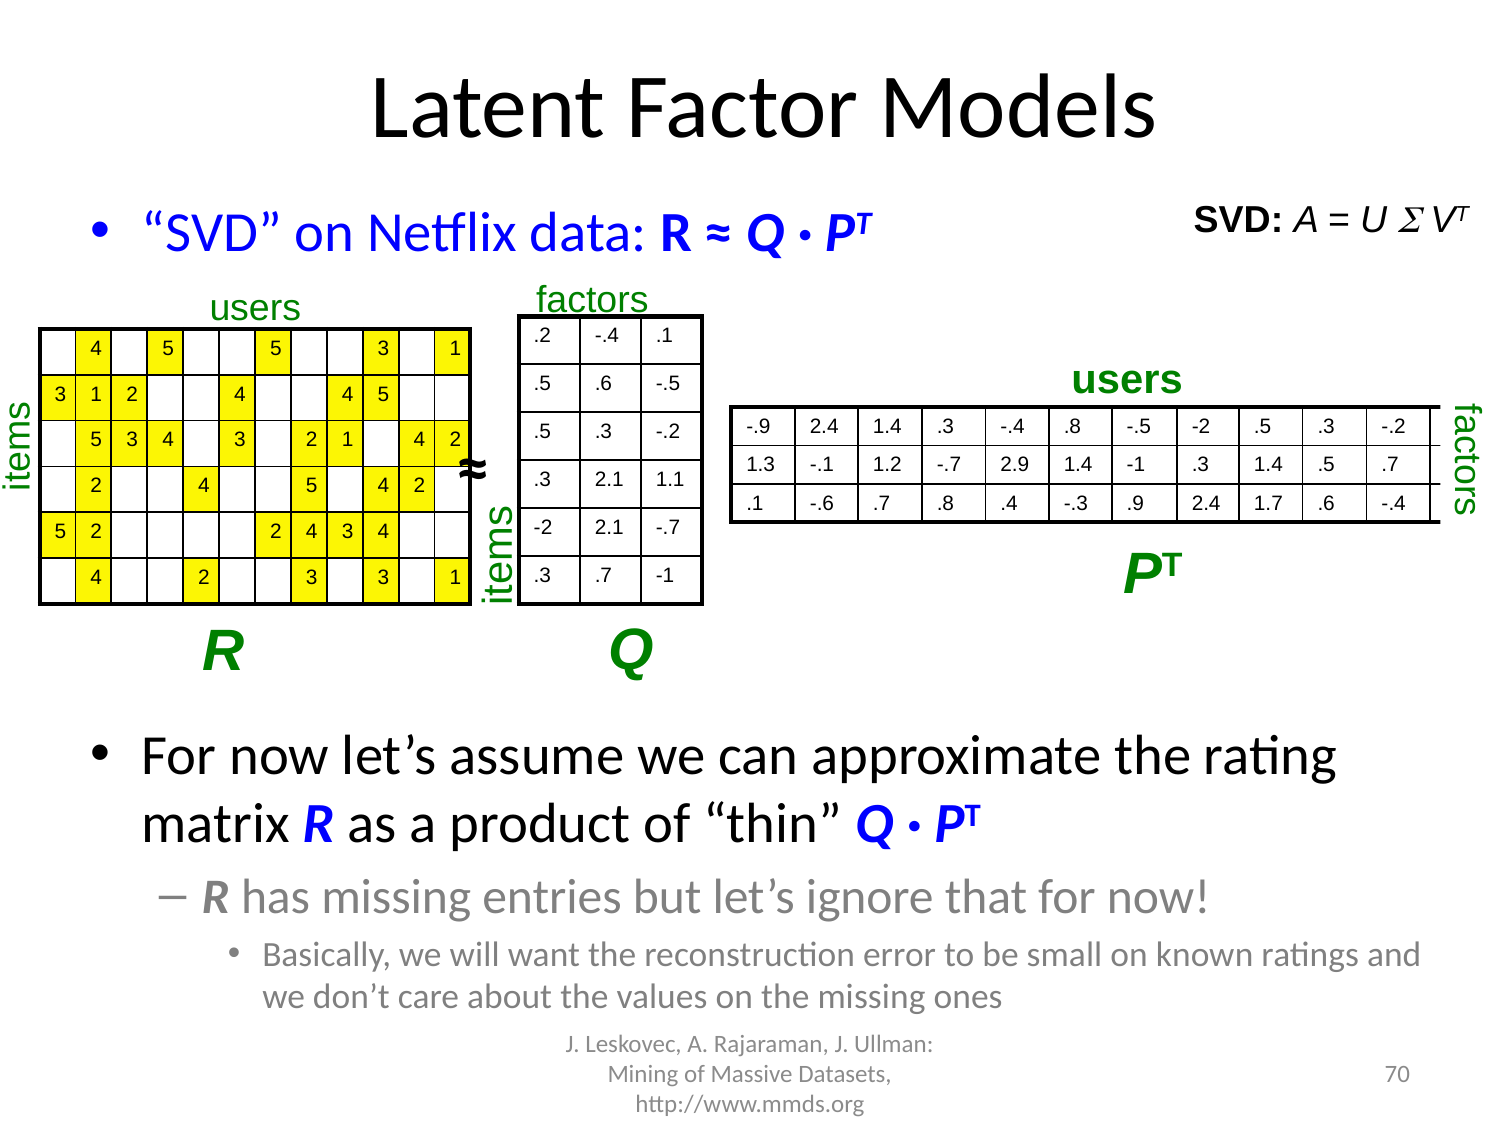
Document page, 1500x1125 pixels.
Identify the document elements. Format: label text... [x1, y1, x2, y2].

footer J. Leskovec, A. Rajaraman, J. Ullman: Mining of Massive Datasets, http://www.mmds.org [512, 1042, 988, 1103]
table_cell 4 [220, 376, 254, 420]
table_cell [220, 513, 254, 557]
table_cell [328, 559, 362, 602]
table_header -.4 [986, 409, 1048, 445]
table_cell 1 [76, 376, 110, 420]
text_box Q [594, 603, 670, 689]
table_cell .3 [528, 557, 579, 602]
text_box factors [1440, 389, 1500, 532]
table_cell [45, 421, 75, 466]
table_cell [148, 467, 182, 511]
table_cell [256, 376, 290, 420]
table_cell 4 [364, 467, 398, 511]
table_cell .7 [859, 485, 921, 520]
table_cell 4 [400, 421, 434, 466]
text_box items [462, 490, 528, 621]
table_cell .7 [581, 557, 640, 602]
table_cell -2 [528, 509, 579, 555]
table_cell [400, 513, 434, 557]
table_cell [292, 376, 326, 420]
table_cell [435, 513, 462, 557]
table_cell 2 [76, 467, 110, 511]
table_cell 1.7 [1240, 485, 1302, 520]
table_cell 3 [292, 559, 326, 602]
table_cell 3 [112, 421, 146, 466]
table_cell .3 [581, 413, 640, 459]
table_cell [184, 513, 218, 557]
table_header [220, 336, 254, 374]
table_cell 1.2 [859, 446, 921, 483]
table_cell [256, 421, 290, 466]
text_box ≈ [441, 416, 519, 512]
table_header [292, 331, 326, 374]
table_cell 3 [364, 559, 398, 602]
table_cell 1 [328, 421, 362, 466]
table_cell [400, 376, 434, 420]
table_cell .8 [923, 485, 985, 520]
text_box factors [521, 267, 664, 327]
table_cell [112, 467, 146, 511]
table_cell -1 [642, 557, 700, 602]
table_cell 2 [256, 513, 290, 557]
table_cell 3 [220, 421, 254, 466]
table_cell .9 [1113, 485, 1176, 520]
table_cell [400, 559, 434, 602]
table_cell [148, 376, 182, 420]
table_cell 2.4 [1178, 485, 1238, 520]
table_header .5 [1240, 409, 1302, 445]
table_cell 1.3 [733, 446, 794, 483]
table_header 5 [256, 336, 290, 374]
table_cell .4 [986, 485, 1048, 520]
table_cell 4 [364, 513, 398, 557]
table_cell 4 [328, 376, 362, 420]
title Latent Factor Models [89, 7, 1440, 187]
table_cell 2.1 [581, 509, 640, 555]
table_cell [42, 559, 75, 602]
table_cell 1.4 [1050, 446, 1111, 483]
table_cell [184, 376, 218, 420]
table_header 1 [435, 331, 468, 374]
table_cell 4 [184, 467, 218, 511]
table_header -2 [1178, 409, 1238, 445]
table_header [400, 331, 434, 374]
table_cell 2 [435, 421, 441, 466]
slide_number 70 [1074, 1042, 1425, 1103]
table_cell .7 [1367, 446, 1429, 483]
table_header [112, 331, 146, 374]
table_header .3 [1303, 409, 1366, 445]
table_cell [148, 559, 182, 602]
table_cell -.4 [1367, 485, 1429, 520]
table_cell -.7 [642, 509, 700, 555]
table_cell 1.4 [1240, 446, 1302, 483]
table_cell .5 [521, 413, 579, 459]
table_cell [256, 559, 290, 602]
table_header 2.4 [796, 409, 857, 445]
table_cell 2 [184, 559, 218, 602]
table_cell .6 [581, 365, 640, 411]
table_cell [328, 467, 362, 511]
table_header .2 [521, 327, 579, 363]
text_box users [194, 275, 317, 336]
table_header -.4 [581, 327, 640, 363]
table_cell [112, 513, 146, 557]
text_box users [1056, 344, 1198, 409]
table_cell 2.1 [581, 461, 640, 507]
table_cell -.3 [1050, 485, 1111, 520]
table_header .1 [642, 319, 700, 363]
table_cell 2 [76, 513, 110, 557]
table_cell [184, 421, 218, 466]
table_header 1.1 [1431, 409, 1440, 445]
table_cell 4 [292, 513, 326, 557]
table_cell -.7 [923, 446, 985, 483]
table_cell .3 [521, 461, 579, 507]
text_box R [188, 604, 260, 690]
table_cell .6 [1303, 485, 1366, 520]
table_cell 3 [328, 513, 362, 557]
table_cell 2 [400, 467, 434, 511]
table_cell 4 [76, 559, 110, 602]
table_header -.5 [1113, 409, 1176, 445]
table_cell -.8 [1431, 446, 1440, 483]
table_cell 1 [435, 559, 462, 602]
table_header -.9 [733, 409, 794, 445]
table_cell -.2 [642, 413, 700, 459]
table_cell -.6 [796, 485, 857, 520]
table_cell [112, 559, 146, 602]
table_header -.2 [1367, 409, 1429, 445]
table_cell 2 [112, 376, 146, 420]
list “SVD” on Netflix data: R ≈ Q · PT For now let’s assume we can approximate the rating matrix R as a product of “thin” Q · PT R has missing entries but let’s ignore that for now! Basically, we will want the reconstruction error to be small on known ratings and we don’t care about the values on the missing ones [75, 187, 1470, 1024]
table_header [184, 331, 218, 374]
table_cell 4 [148, 421, 182, 466]
table_header 3 [364, 331, 398, 374]
table_cell [220, 467, 254, 511]
text_box items [0, 386, 45, 506]
table_header .8 [1050, 409, 1111, 445]
table_cell [435, 467, 441, 511]
table_cell -.1 [796, 446, 857, 483]
table_cell -.5 [642, 365, 700, 411]
text_box SVD: A = U  VT [1179, 187, 1495, 248]
table_cell -1 [1113, 446, 1176, 483]
table_cell .5 [1303, 446, 1366, 483]
table_header [42, 331, 75, 374]
table_cell .5 [521, 365, 579, 411]
table_cell 5 [364, 376, 398, 420]
table_cell [435, 376, 468, 420]
table_cell 5 [76, 421, 110, 466]
table_cell 2.1 [1431, 485, 1440, 520]
table_cell [364, 421, 398, 466]
table_cell 3 [42, 376, 75, 420]
table_header .3 [923, 409, 985, 445]
table_cell 2.9 [986, 446, 1048, 483]
table_cell 1.1 [642, 461, 700, 507]
table_cell [220, 559, 254, 602]
table_cell .1 [733, 485, 794, 520]
table_cell 2 [292, 421, 326, 466]
table_header [328, 331, 362, 374]
table_cell 5 [42, 513, 75, 557]
table_header 5 [148, 331, 182, 374]
table_header 4 [76, 331, 110, 374]
table_cell 5 [292, 467, 326, 511]
table_cell .3 [1178, 446, 1238, 483]
table_cell [148, 513, 182, 557]
table_cell [256, 467, 290, 511]
text_box PT [1108, 527, 1198, 613]
table_header 1.4 [859, 409, 921, 445]
table_cell [42, 467, 75, 511]
